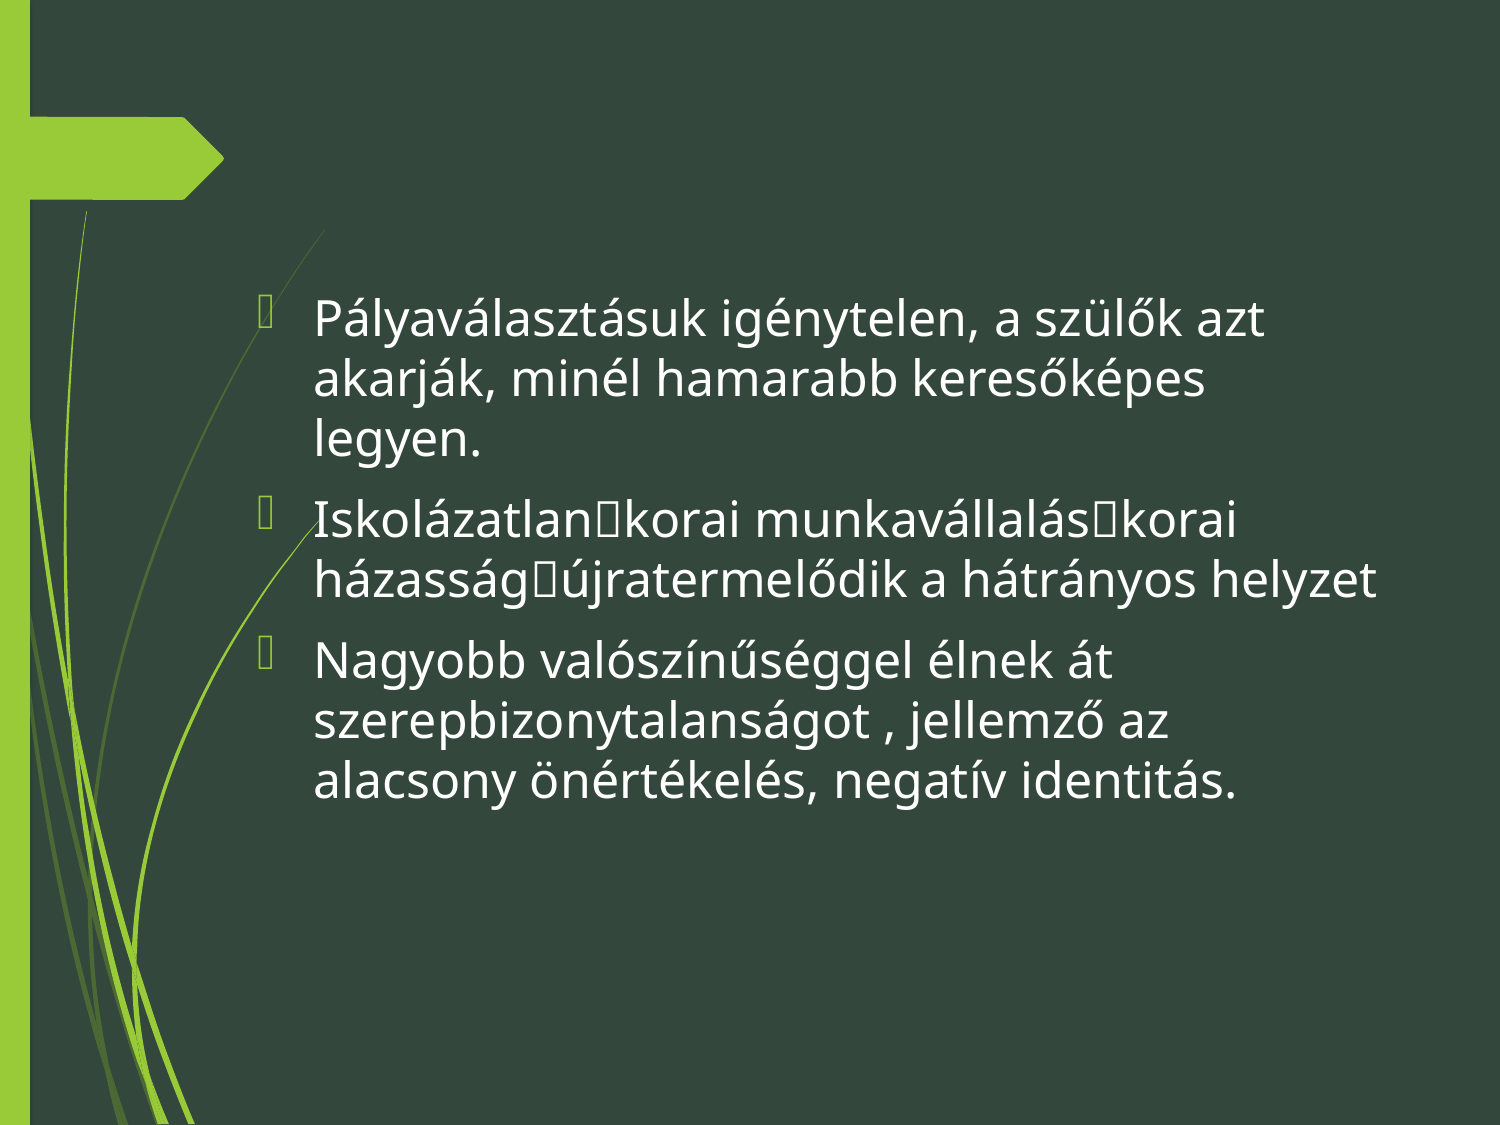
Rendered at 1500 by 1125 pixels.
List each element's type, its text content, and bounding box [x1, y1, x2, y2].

list Pályaválasztásuk igénytelen, a szülők azt akarják, minél hamarabb keresőképes legyen. Iskolázatlankorai munkavállaláskorai házasságújratermelődik a hátrányos helyzet Nagyobb valószínűséggel élnek át szerepbizonytalanságot , jellemző az alacsony önértékelés, negatív identitás. [242, 278, 1400, 970]
